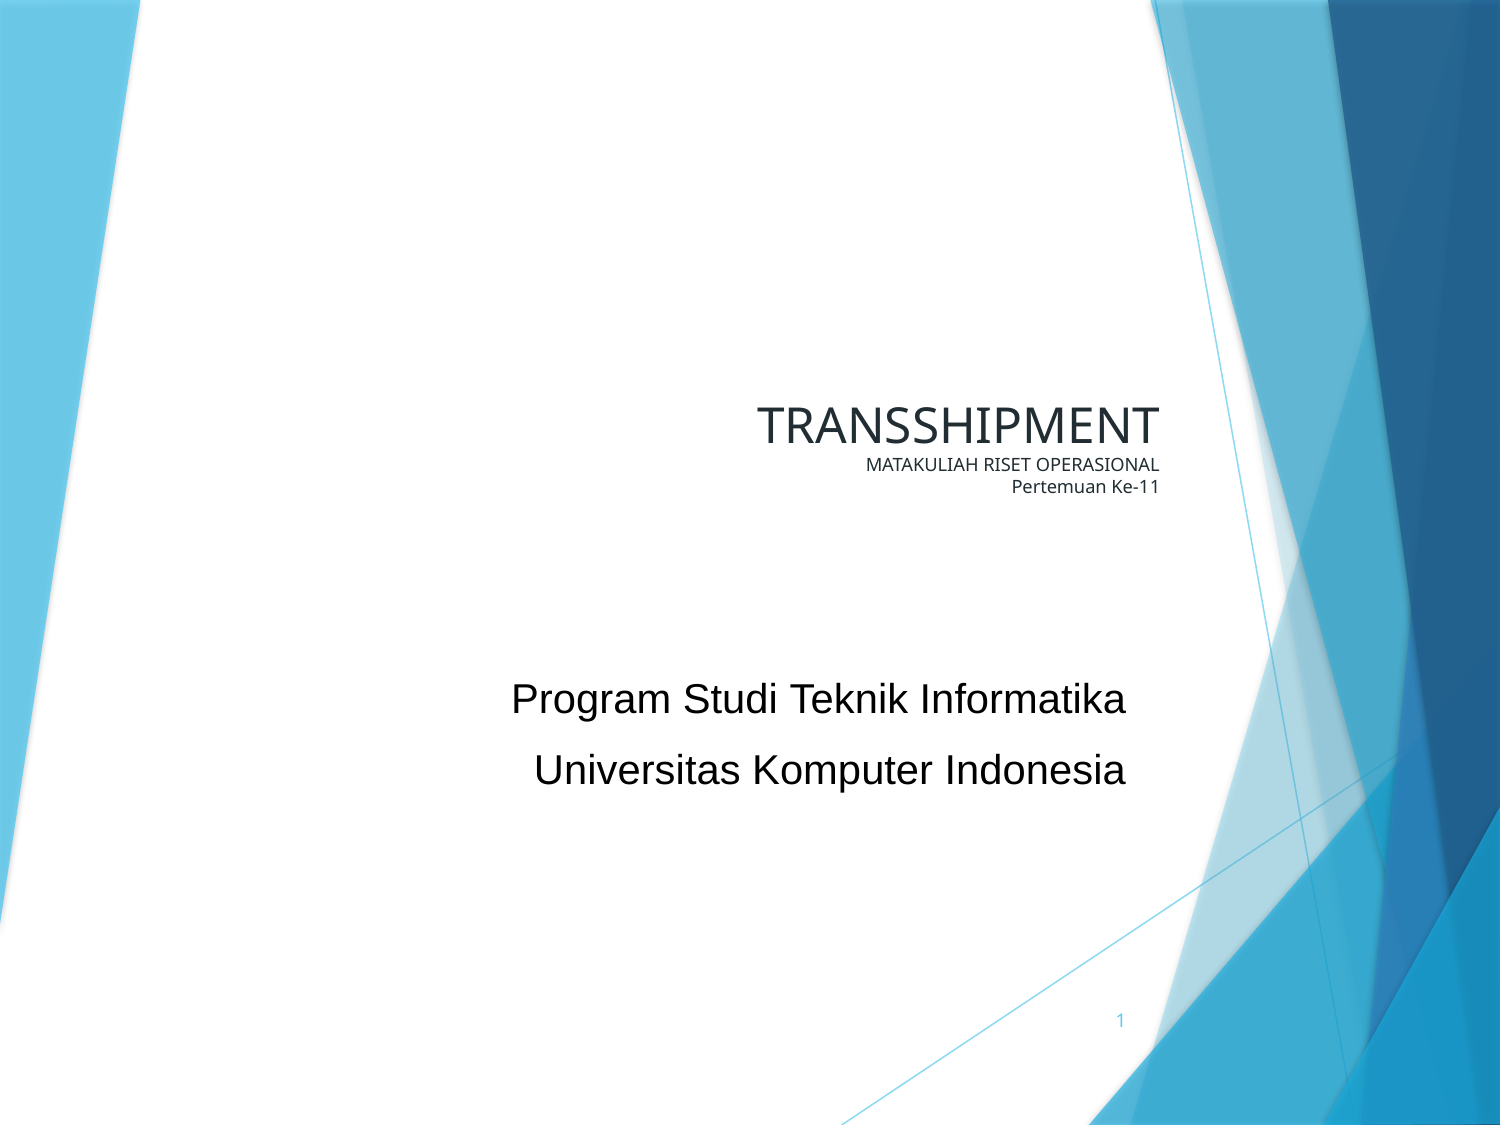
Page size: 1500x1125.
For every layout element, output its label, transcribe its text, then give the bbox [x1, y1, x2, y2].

title TRANSSHIPMENT MATAKULIAH RISET OPERASIONAL Pertemuan Ke-11 [75, 149, 1176, 528]
subtitle Program Studi Teknik Informatika Universitas Komputer Indonesia [185, 664, 1142, 845]
slide_number 1 [1057, 991, 1142, 1051]
